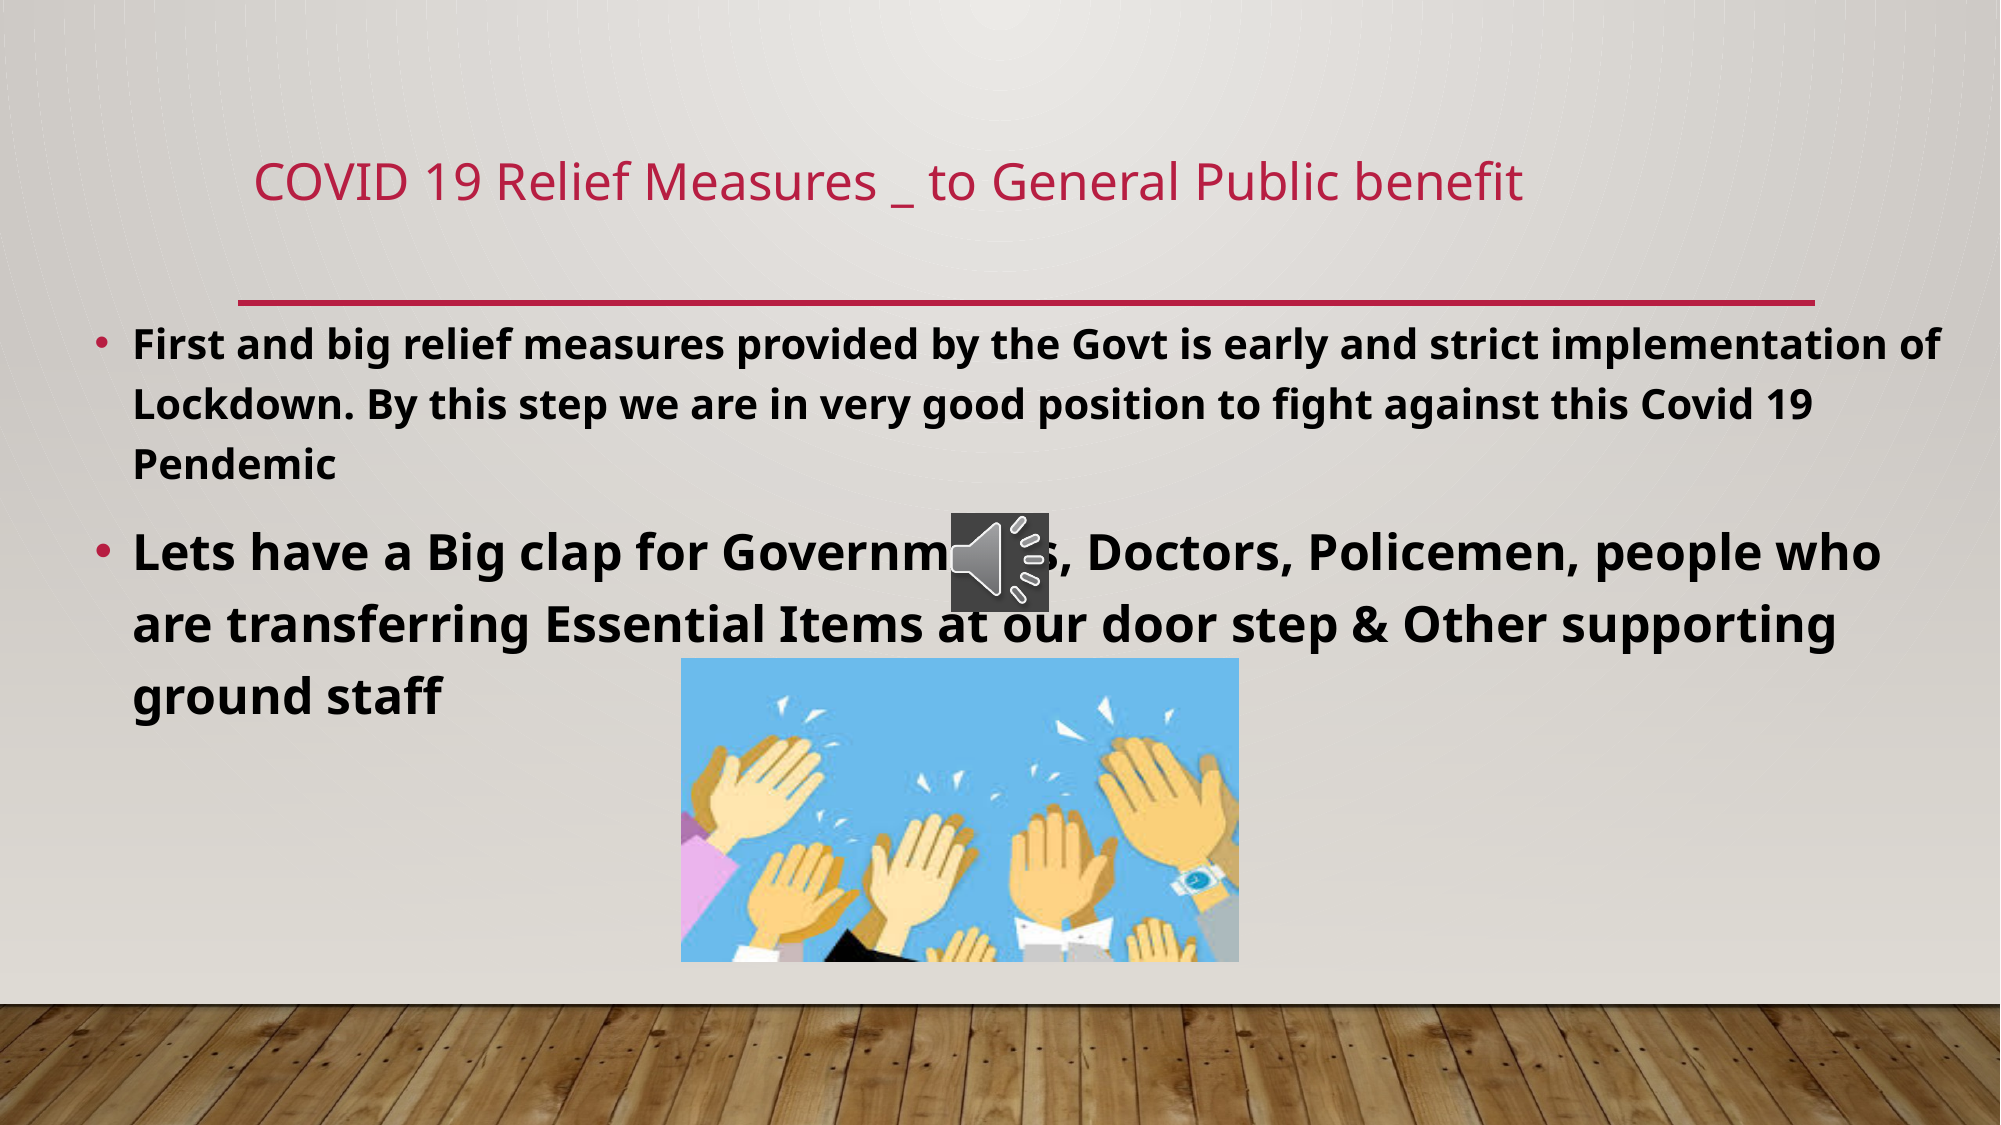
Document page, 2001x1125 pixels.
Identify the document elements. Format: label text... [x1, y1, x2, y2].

picture [681, 658, 1239, 962]
list First and big relief measures provided by the Govt is early and strict implementation of Lockdown. By this step we are in very good position to fight against this Covid 19 Pendemic Lets have a Big clap for Governments, Doctors, Policemen, people who are transferring Essential Items at our door step & Other supporting ground staff [79, 299, 1960, 994]
picture [0, 1004, 2000, 1125]
picture [949, 512, 1051, 613]
title COVID 19 Relief Measures _ to General Public benefit [238, 93, 1814, 285]
